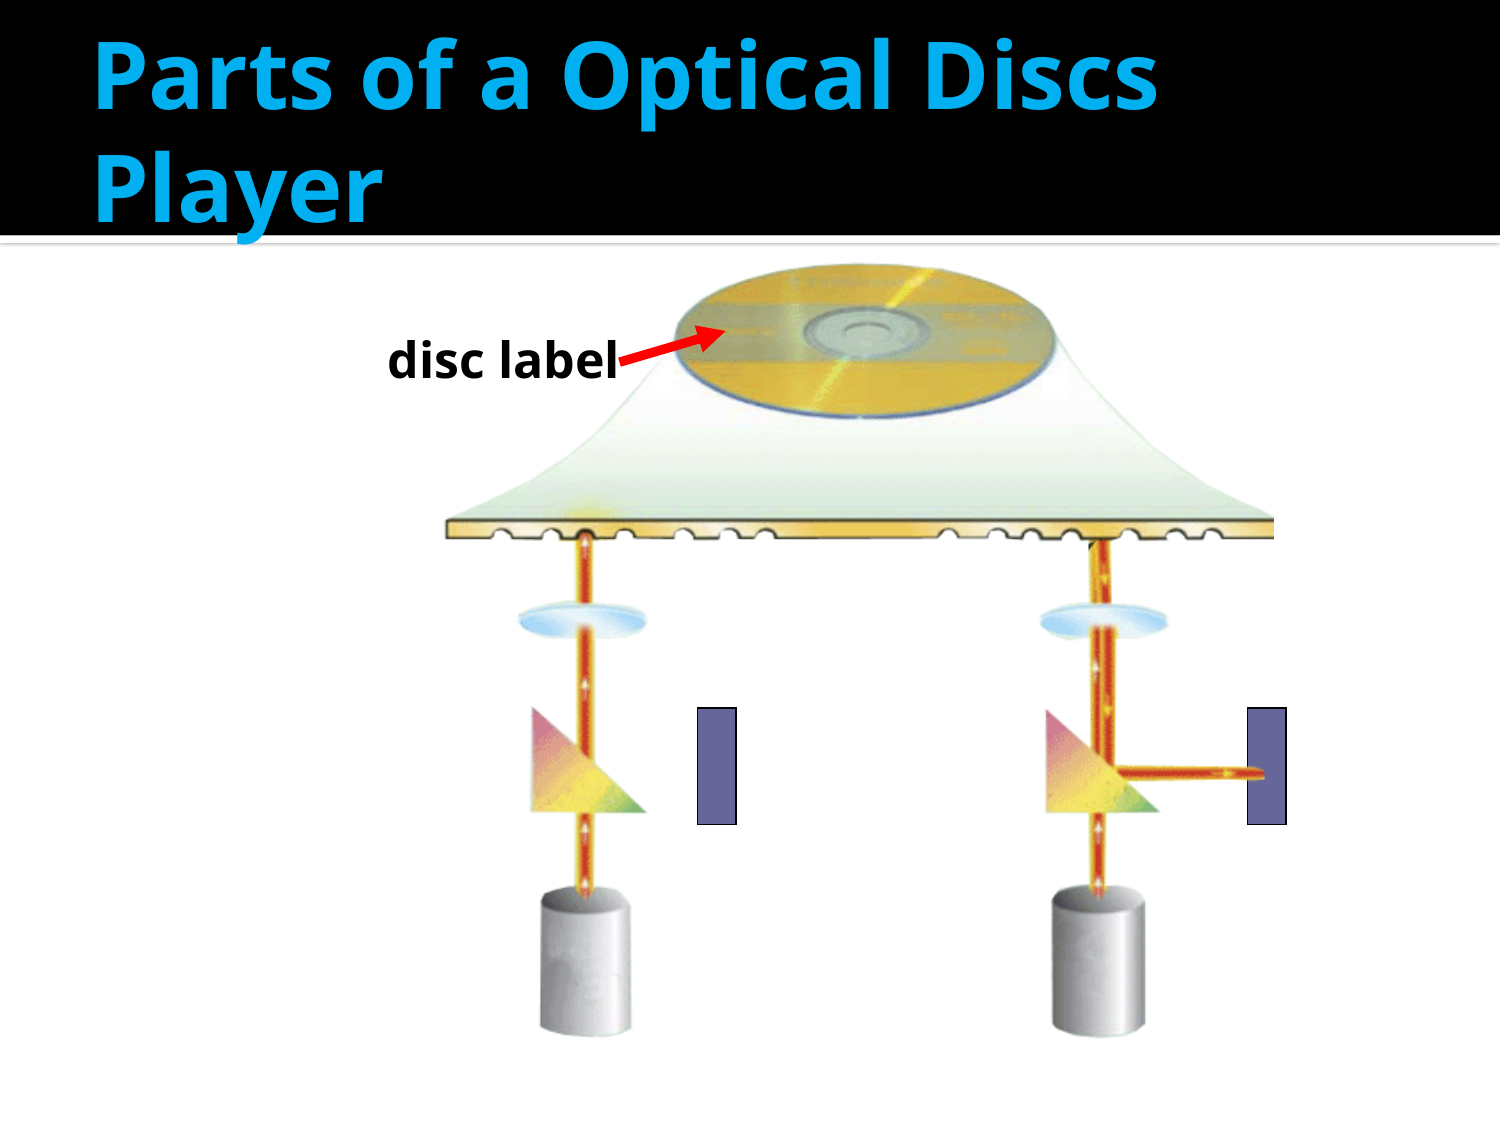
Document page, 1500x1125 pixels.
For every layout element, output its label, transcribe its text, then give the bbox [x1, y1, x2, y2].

text_box disc label [372, 321, 419, 397]
title Parts of a Optical Discs Player [75, 25, 1425, 231]
picture [425, 241, 1274, 1048]
text_box [1278, 707, 1287, 825]
